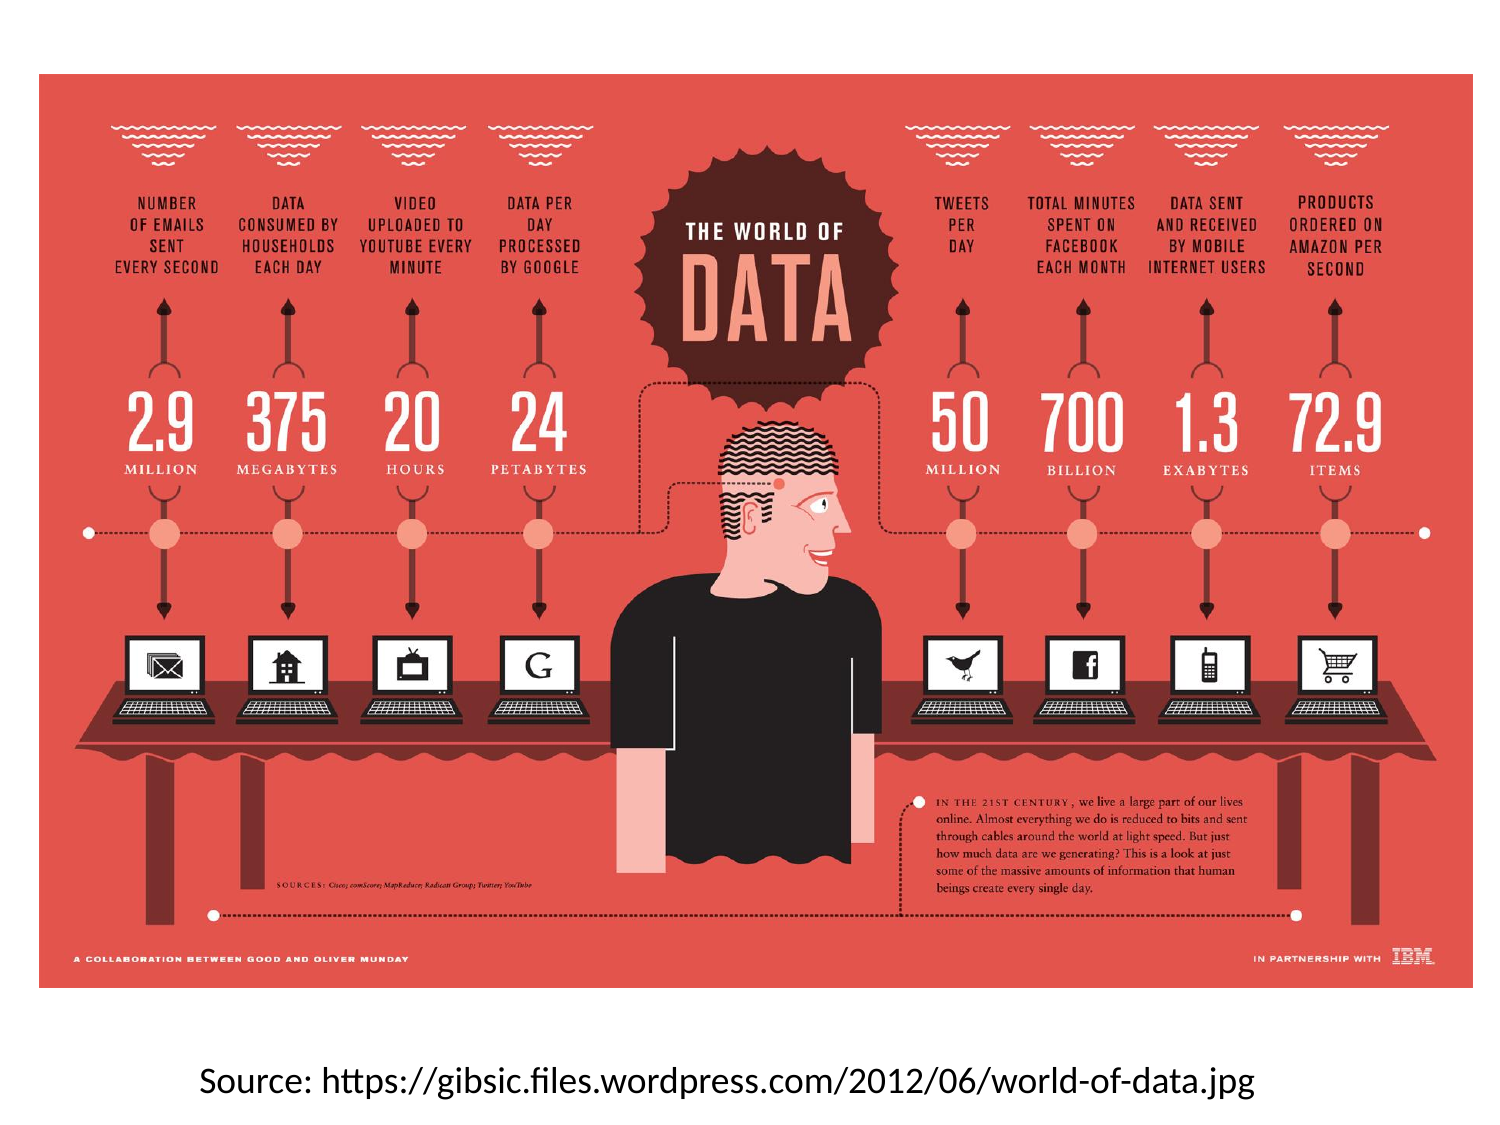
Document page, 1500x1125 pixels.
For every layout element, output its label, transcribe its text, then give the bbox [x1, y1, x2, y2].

text_box Source: https://gibsic.files.wordpress.com/2012/06/world-of-data.jpg [184, 1048, 1360, 1109]
picture [39, 74, 1474, 988]
